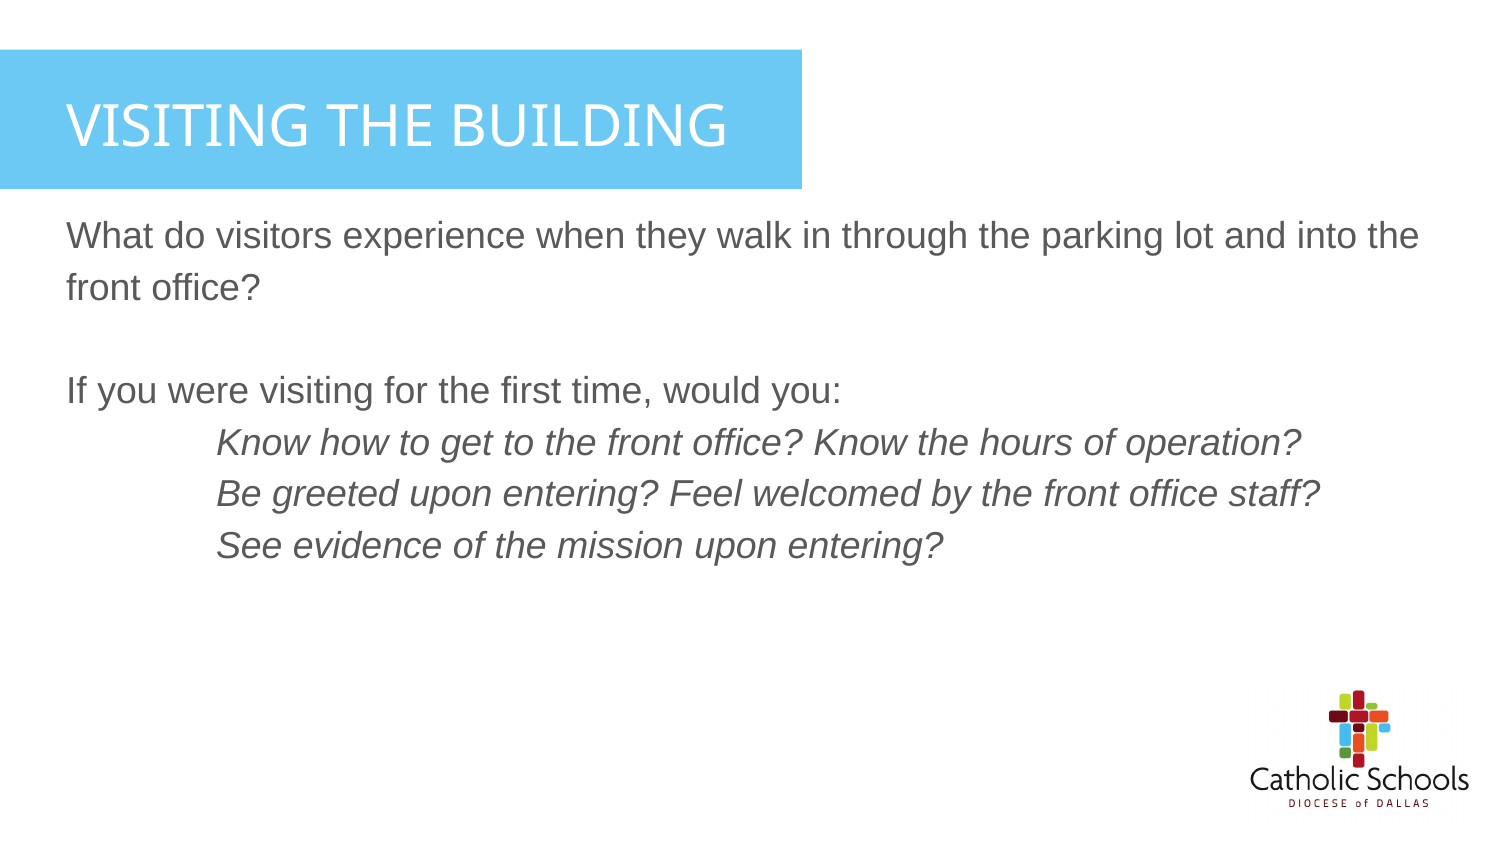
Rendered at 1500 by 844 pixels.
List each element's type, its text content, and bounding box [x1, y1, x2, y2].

list What do visitors experience when they walk in through the parking lot and into the front office? If you were visiting for the first time, would you: Know how to get to the front office? Know the hours of operation? Be greeted upon entering? Feel welcomed by the front office staff? See evidence of the mission upon entering? [51, 189, 1449, 750]
picture [1244, 685, 1475, 826]
text_box [0, 49, 802, 189]
title VISITING THE BUILDING [51, 72, 1449, 167]
